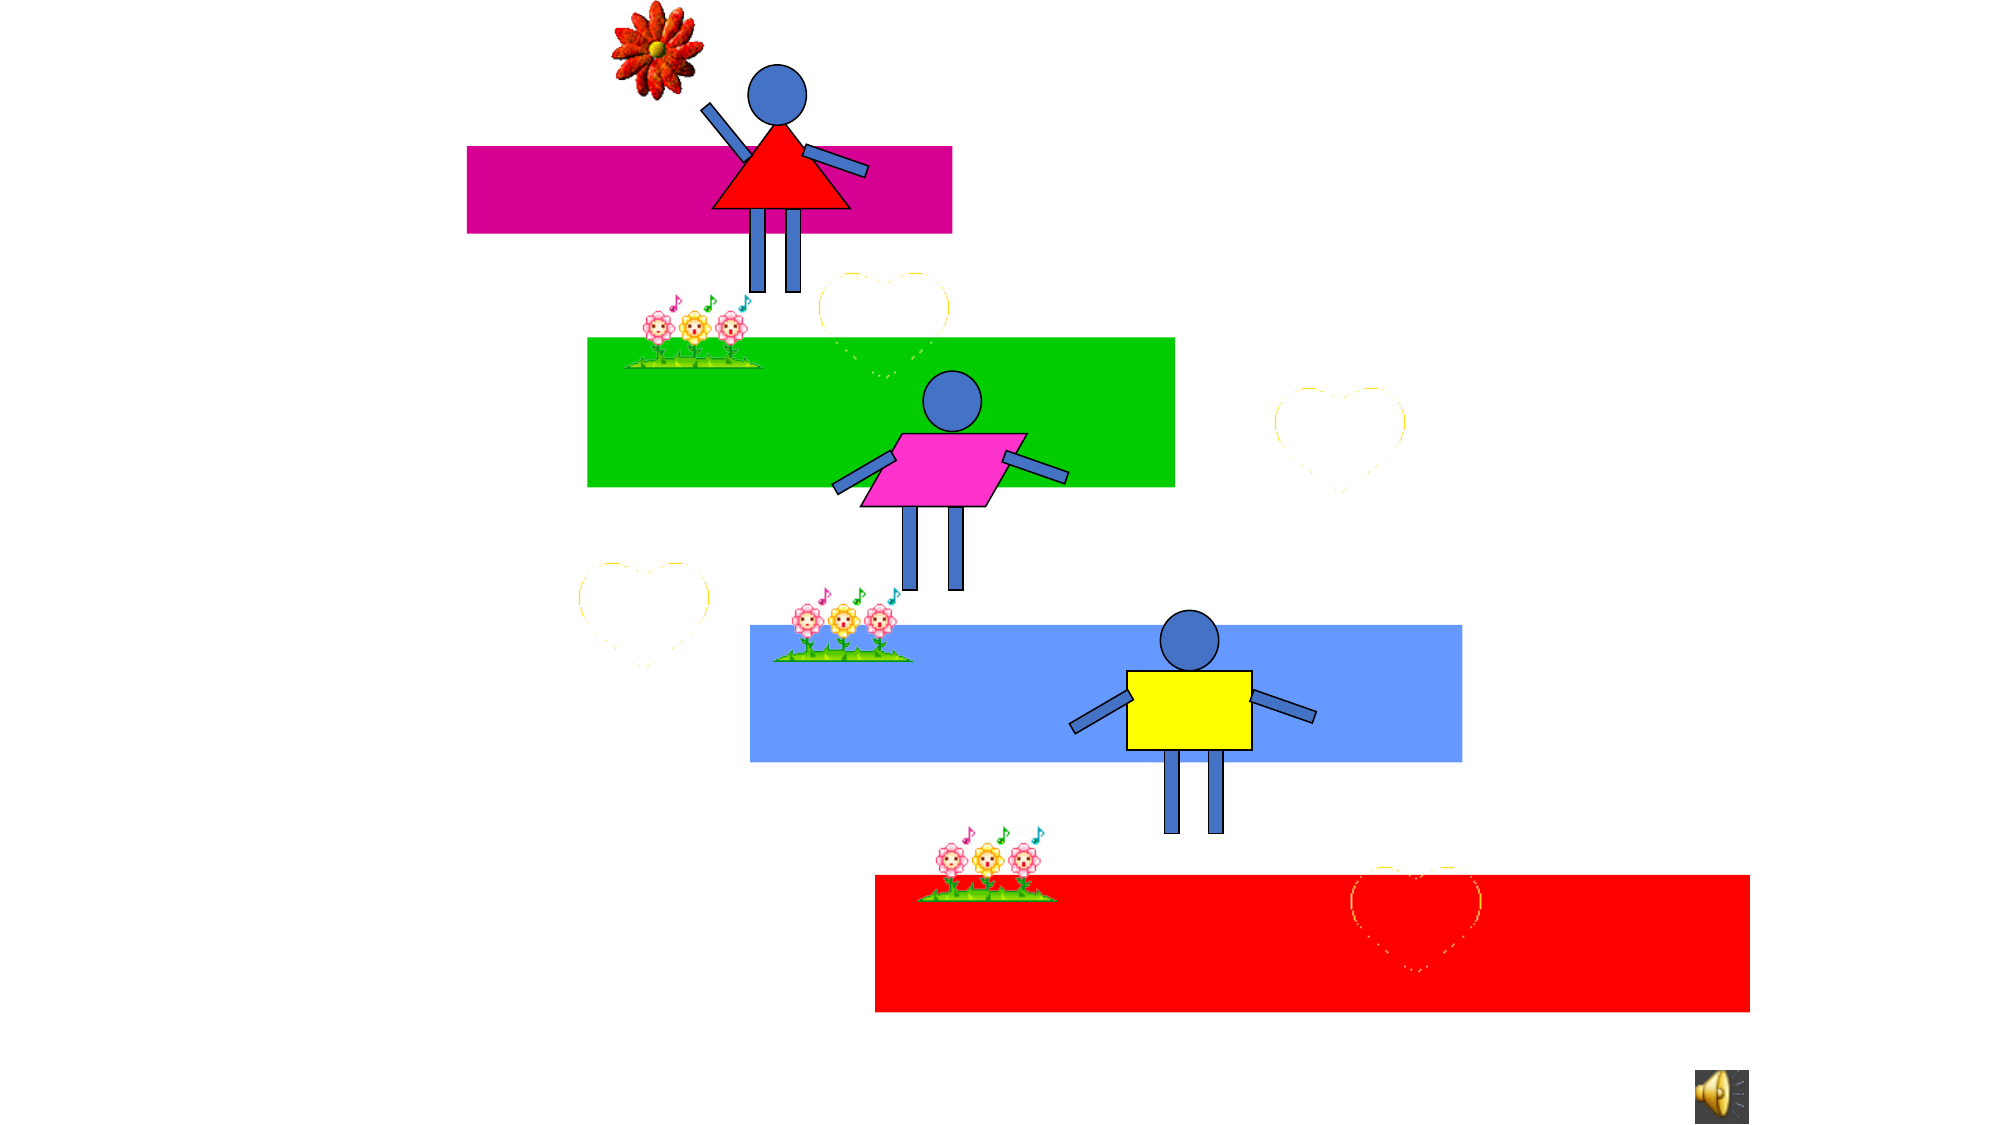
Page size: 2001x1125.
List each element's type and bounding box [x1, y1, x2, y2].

text_box [466, 146, 712, 234]
text_box [750, 624, 1067, 763]
text_box [959, 337, 1175, 488]
text_box [712, 64, 869, 293]
picture [1340, 856, 1491, 1007]
picture [1264, 376, 1415, 527]
text_box [1317, 624, 1463, 763]
picture [624, 292, 765, 369]
picture [808, 262, 959, 413]
text_box [875, 874, 1750, 1013]
picture [1693, 1068, 1751, 1125]
text_box [587, 337, 830, 488]
text_box [869, 146, 953, 234]
picture [773, 585, 913, 662]
text_box [830, 371, 1069, 591]
picture [568, 552, 719, 703]
picture [917, 824, 1057, 902]
text_box [1067, 610, 1317, 834]
picture [602, 0, 716, 106]
